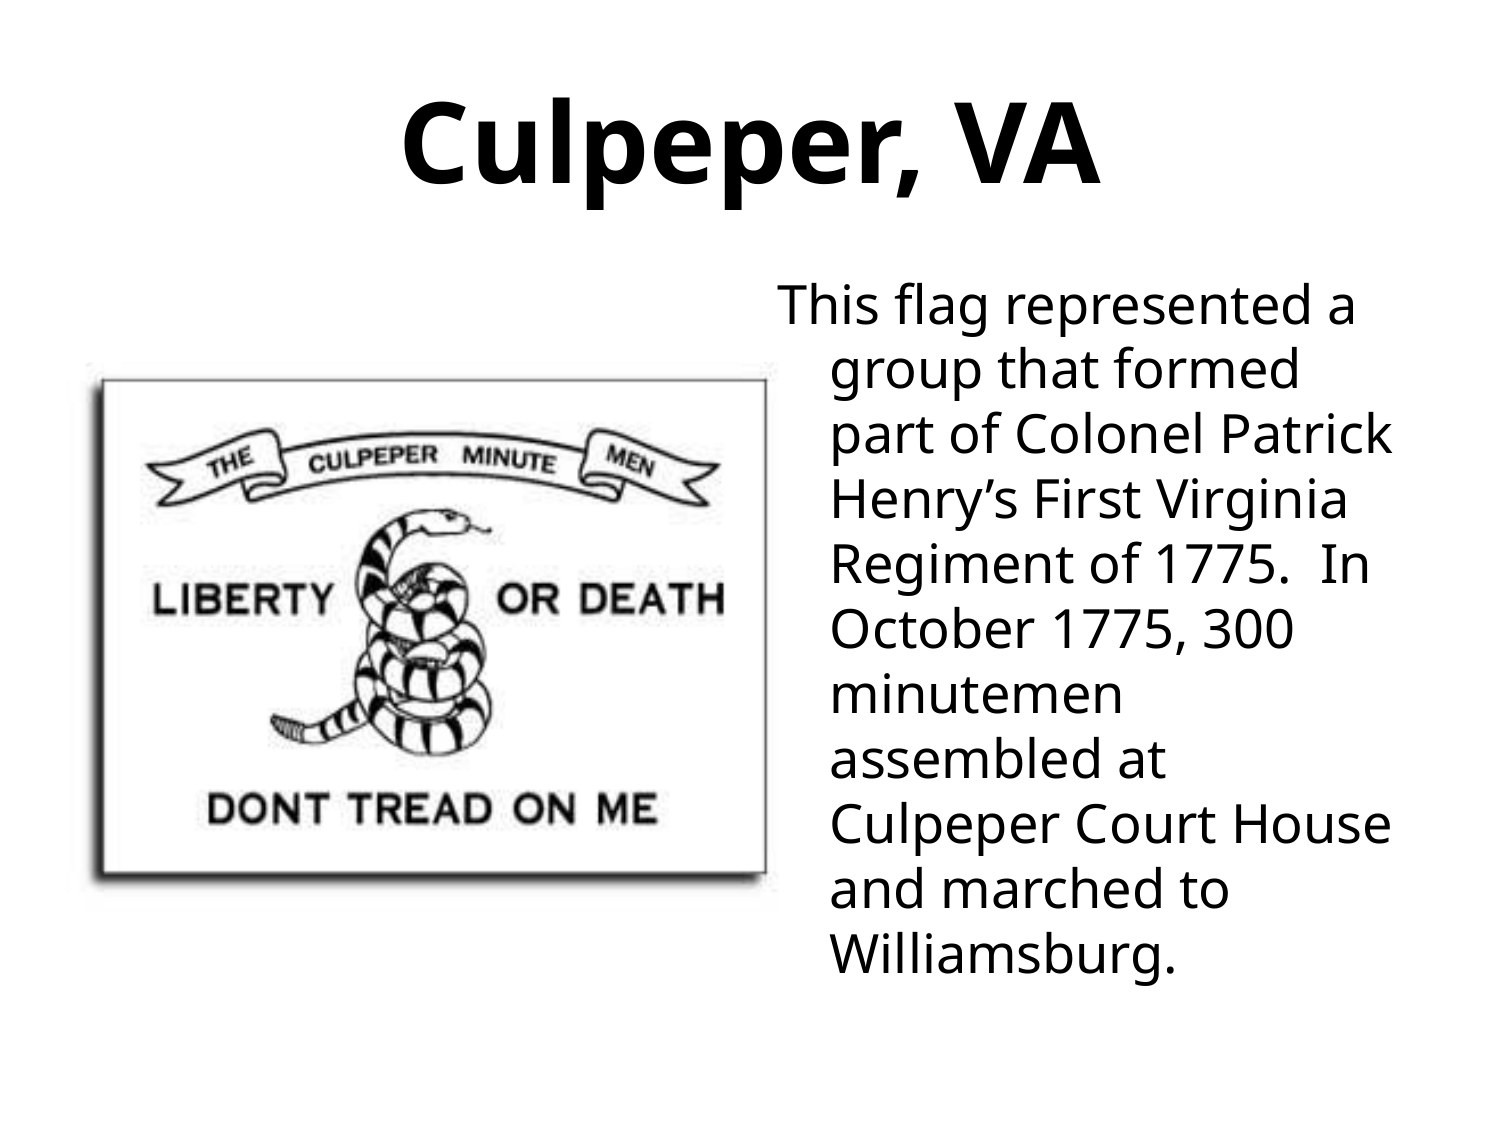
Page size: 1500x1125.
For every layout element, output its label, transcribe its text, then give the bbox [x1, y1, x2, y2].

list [49, 362, 788, 913]
list This flag represented a group that formed part of Colonel Patrick Henry’s First Virginia Regiment of 1775. In October 1775, 300 minutemen assembled at Culpeper Court House and marched to Williamsburg. [762, 262, 1425, 1005]
title Culpeper, VA [75, 45, 1425, 233]
